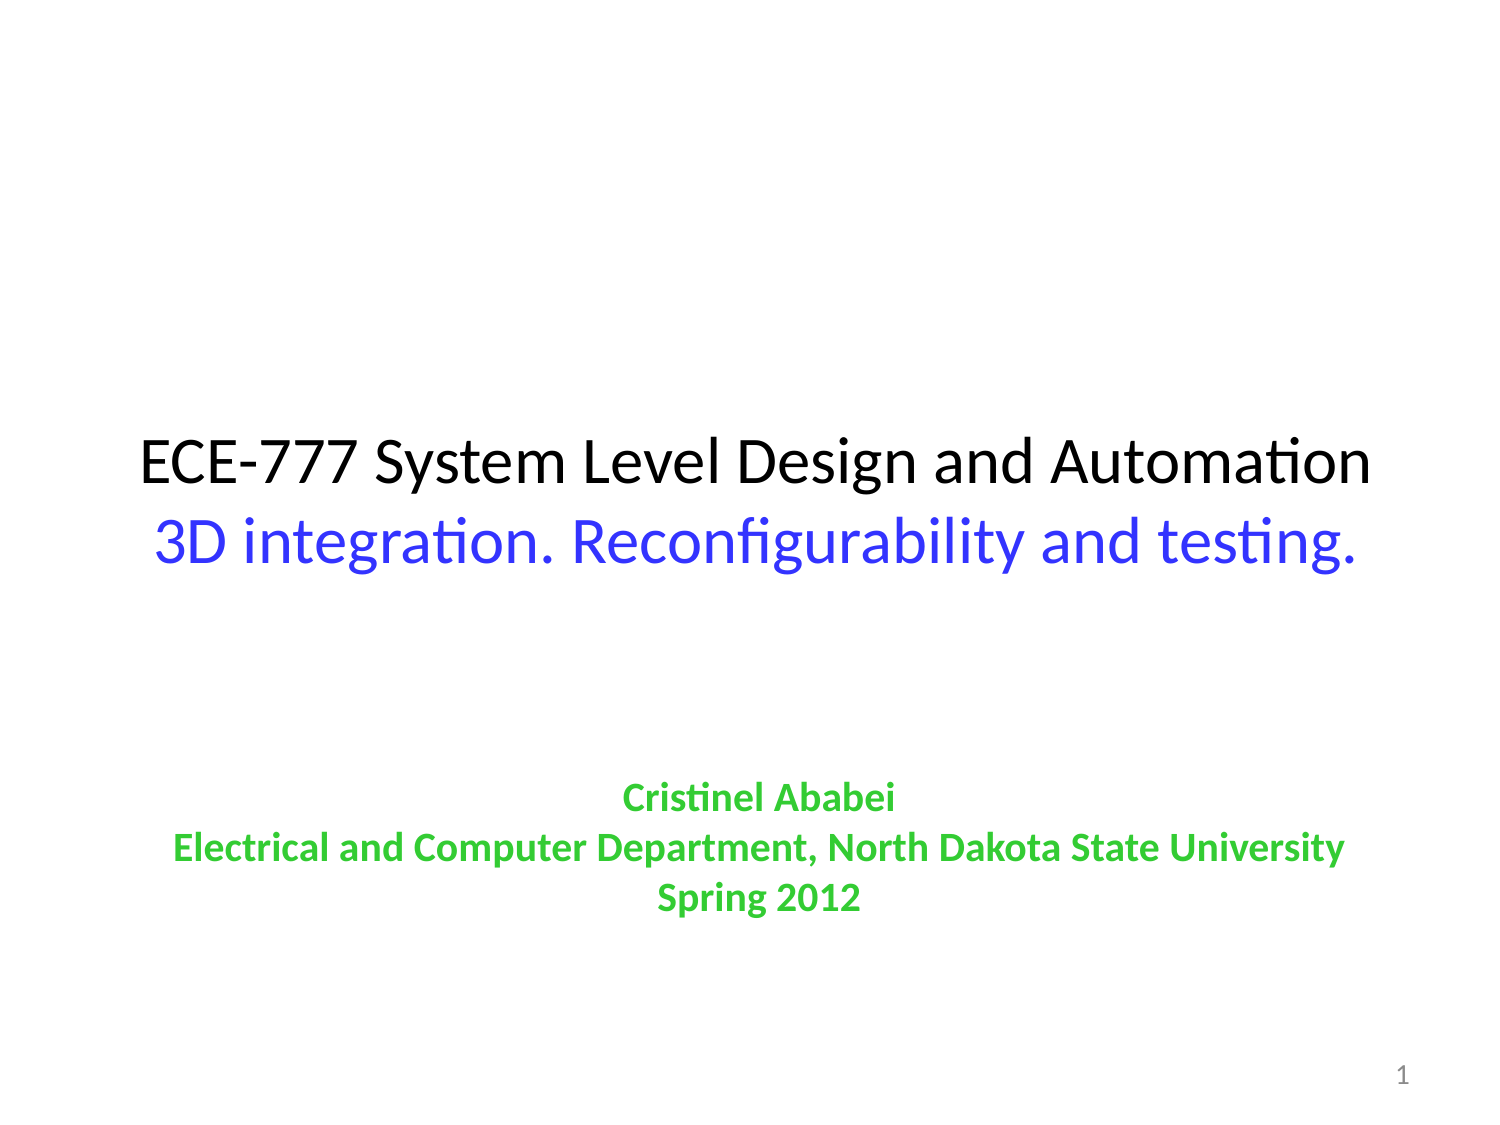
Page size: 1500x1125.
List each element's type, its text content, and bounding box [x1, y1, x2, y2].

text_box Cristinel Ababei Electrical and Computer Department, North Dakota State University Spring 2012 [112, 762, 1407, 928]
slide_number 1 [1074, 1042, 1425, 1103]
title ECE-777 System Level Design and Automation 3D integration. Reconfigurability and testing. [50, 362, 1463, 632]
